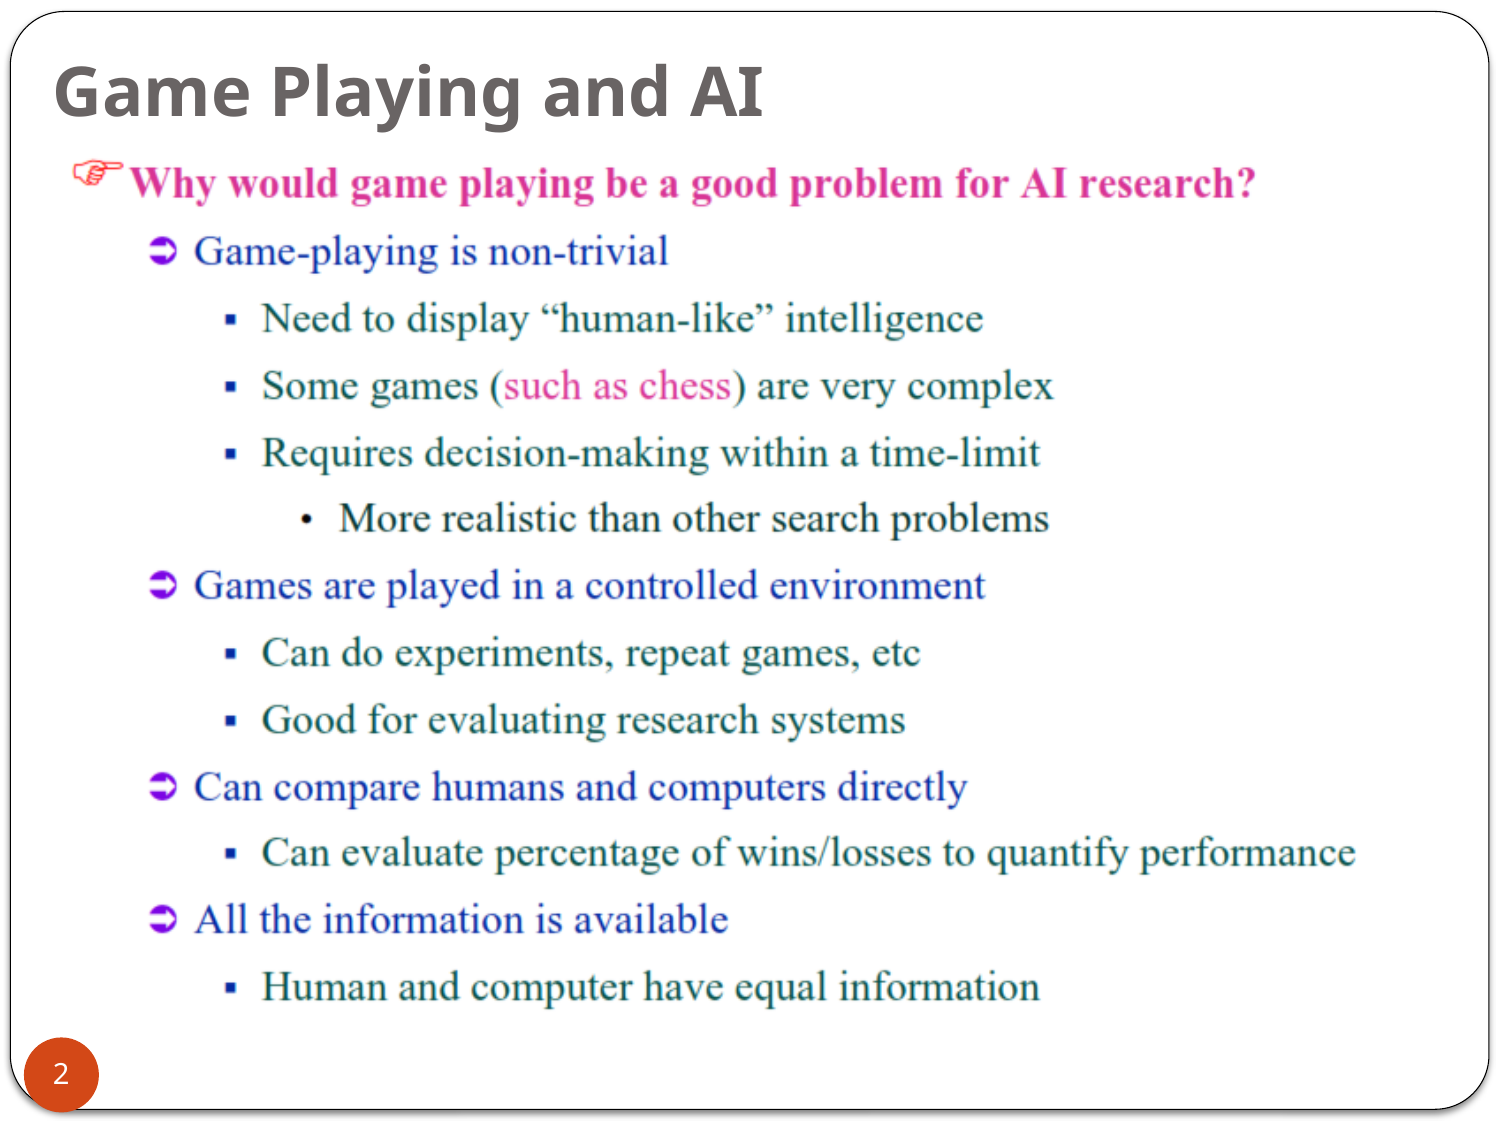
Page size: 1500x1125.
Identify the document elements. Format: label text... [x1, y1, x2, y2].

slide_number 2 [23, 1037, 99, 1113]
picture [62, 152, 1368, 1013]
title Game Playing and AI [37, 37, 1313, 146]
